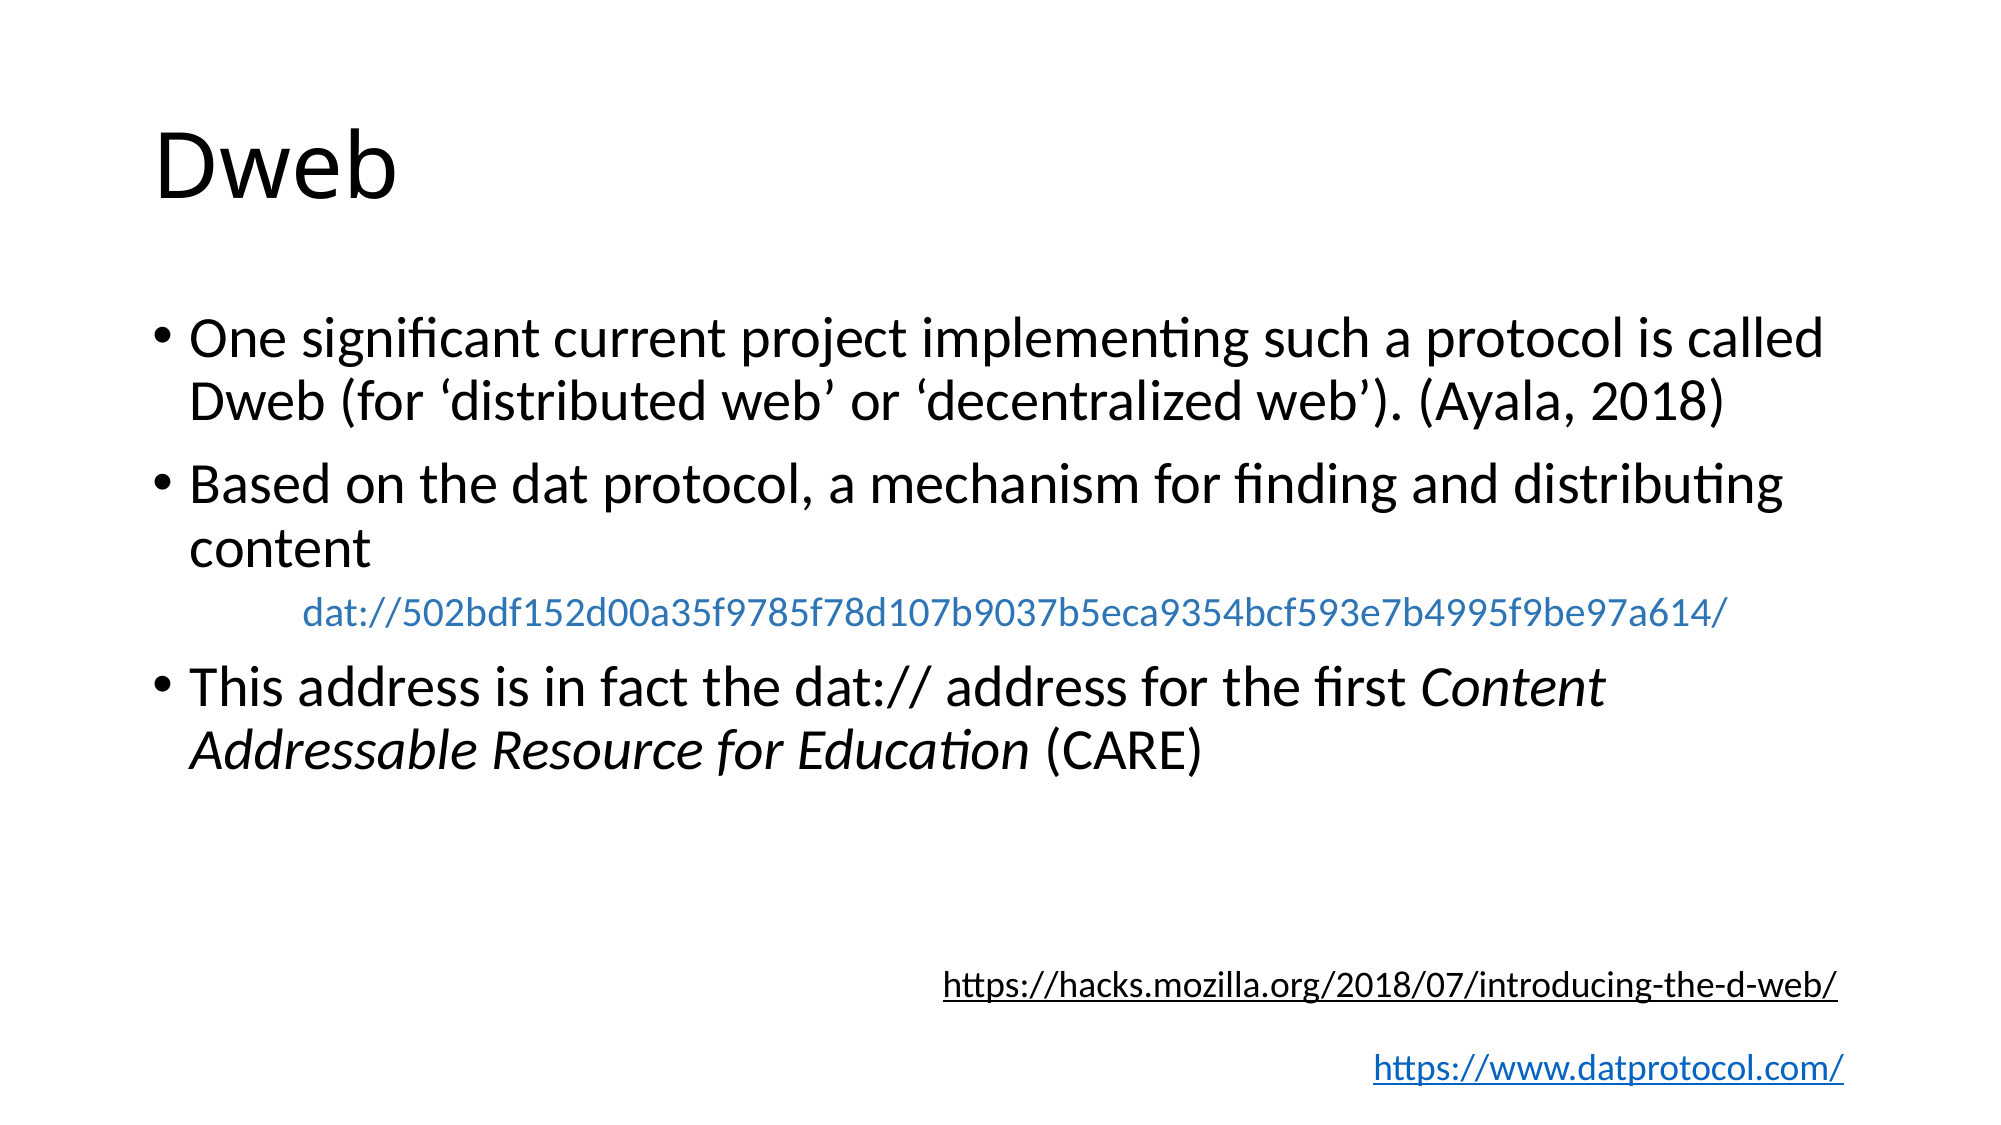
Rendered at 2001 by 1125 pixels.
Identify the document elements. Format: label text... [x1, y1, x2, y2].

title Dweb [137, 59, 1863, 278]
text_box https://www.datprotocol.com/ [1358, 1035, 1860, 1096]
text_box https://hacks.mozilla.org/2018/07/introducing-the-d-web/ [927, 952, 1862, 1013]
list One significant current project implementing such a protocol is called Dweb (for ‘distributed web’ or ‘decentralized web’). (Ayala, 2018) Based on the dat protocol, a mechanism for finding and distributing content dat://502bdf152d00a35f9785f78d107b9037b5eca9354bcf593e7b4995f9be97a614/ This address is in fact the dat:// address for the first Content Addressable Resource for Education (CARE) [137, 299, 1863, 1014]
